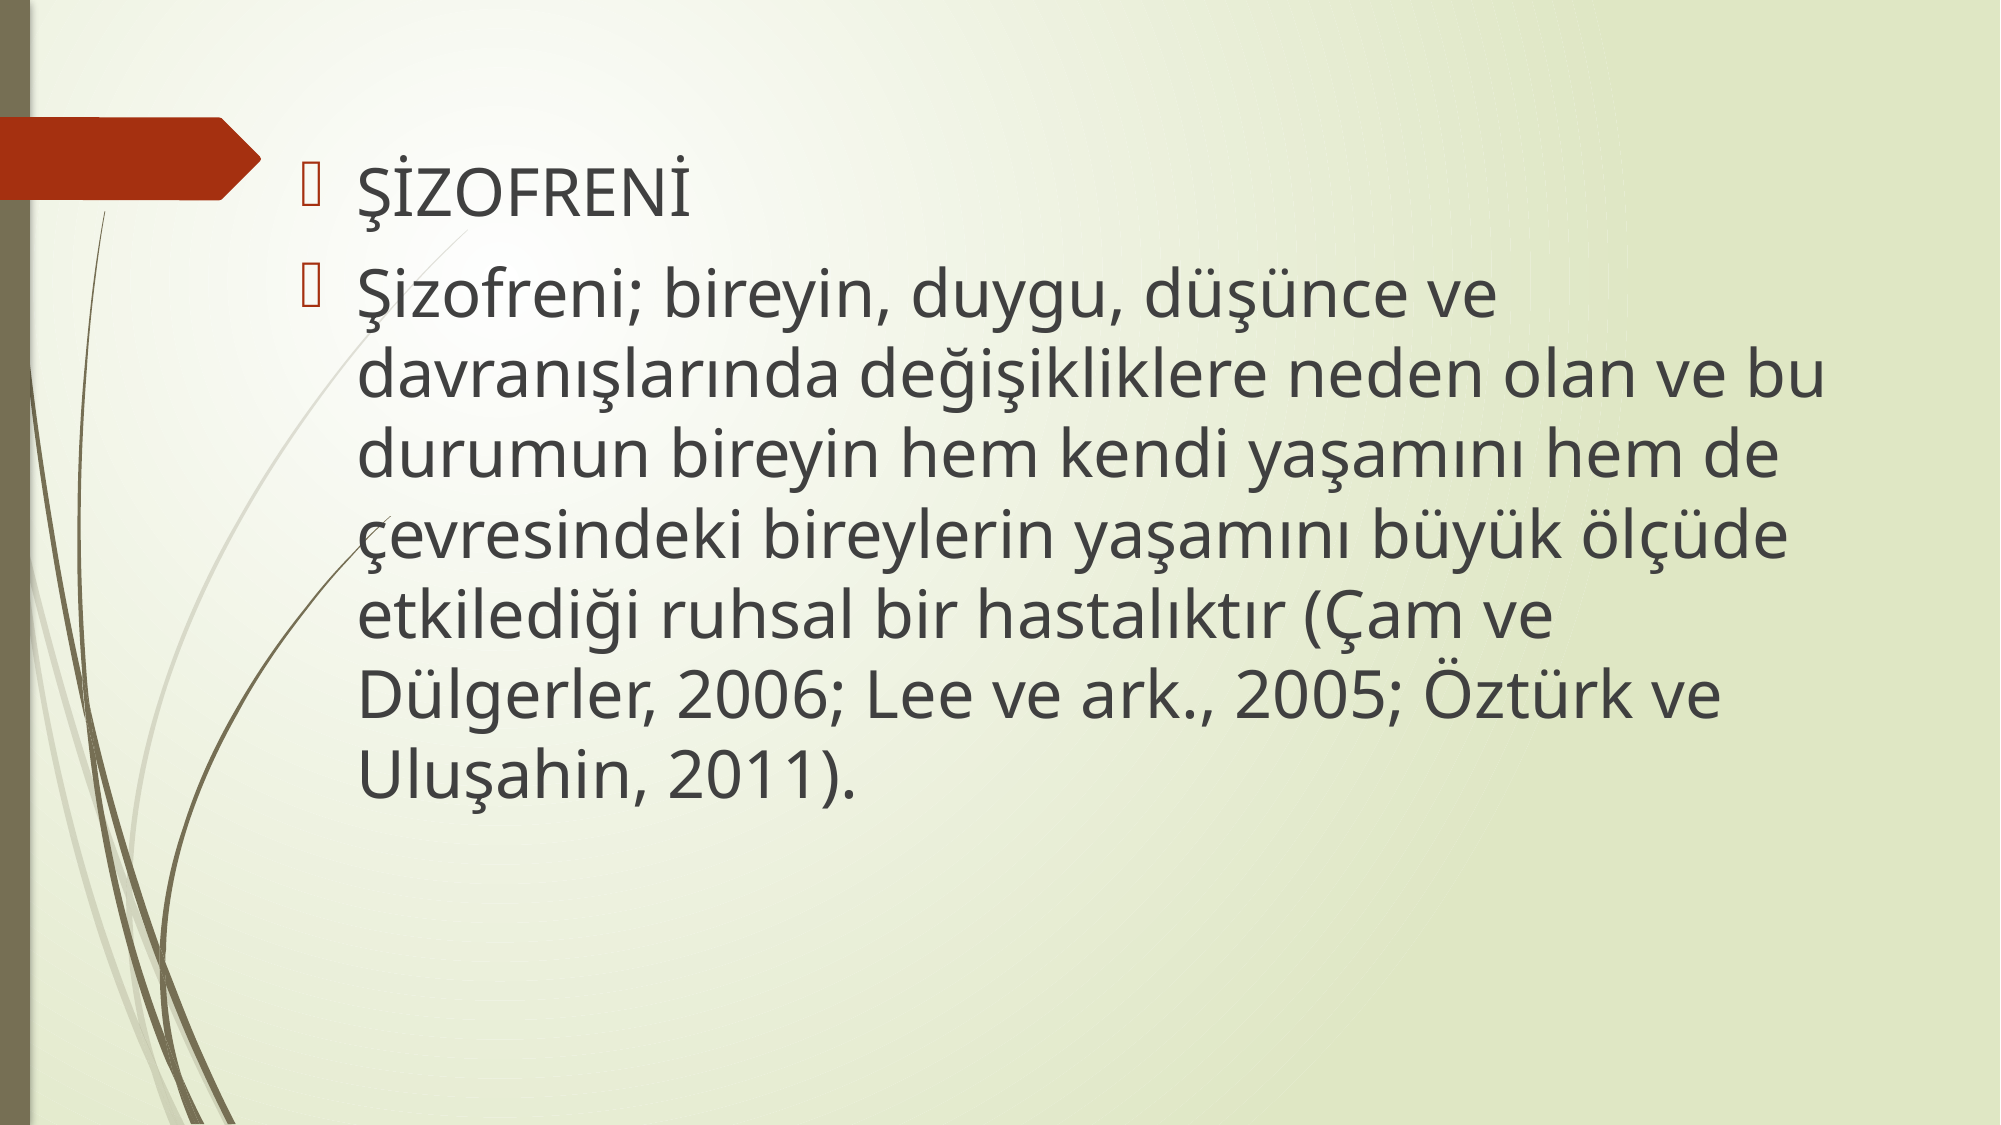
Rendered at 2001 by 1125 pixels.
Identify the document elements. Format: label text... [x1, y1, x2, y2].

list ŞİZOFRENİ Şizofreni; bireyin, duygu, düşünce ve davranışlarında değişikliklere neden olan ve bu durumun bireyin hem kendi yaşamını hem de çevresindeki bireylerin yaşamını büyük ölçüde etkilediği ruhsal bir hastalıktır (Çam ve Dülgerler, 2006; Lee ve ark., 2005; Öztürk ve Uluşahin, 2011). [285, 102, 1888, 1083]
